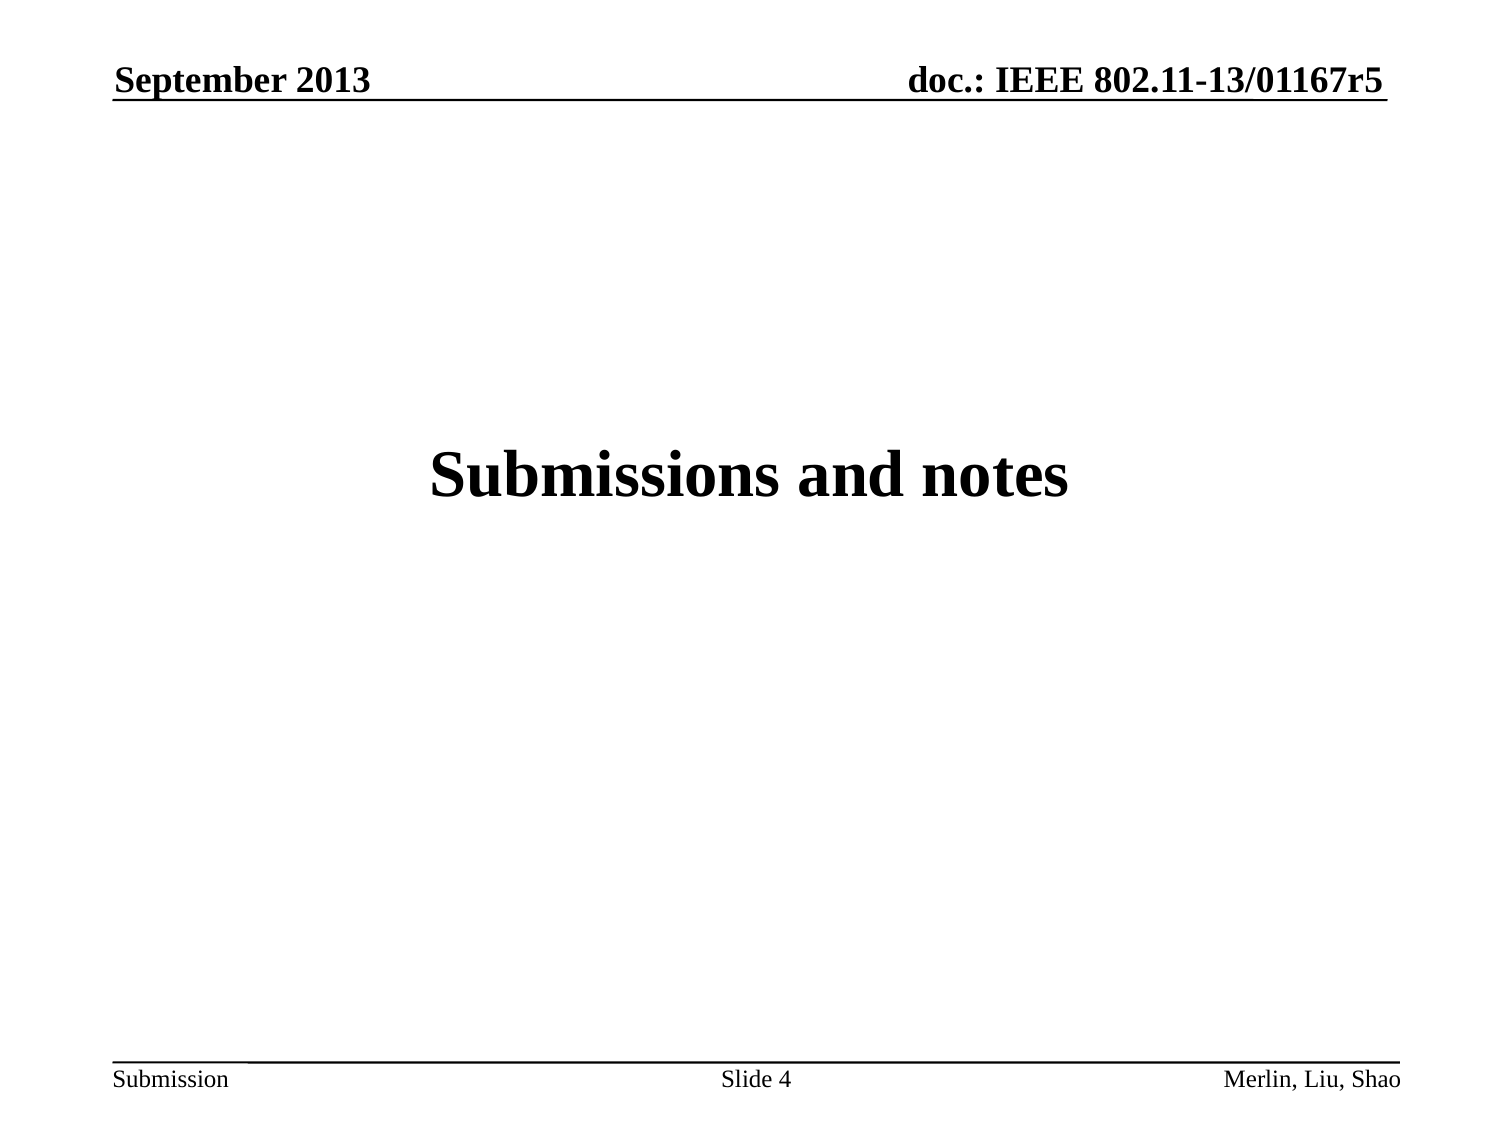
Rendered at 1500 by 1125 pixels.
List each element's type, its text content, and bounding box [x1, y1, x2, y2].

footer Merlin, Liu, Shao [1221, 1061, 1402, 1093]
title Submissions and notes [112, 349, 1388, 591]
slide_number Slide 4 [712, 1061, 800, 1093]
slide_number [114, 62, 401, 101]
